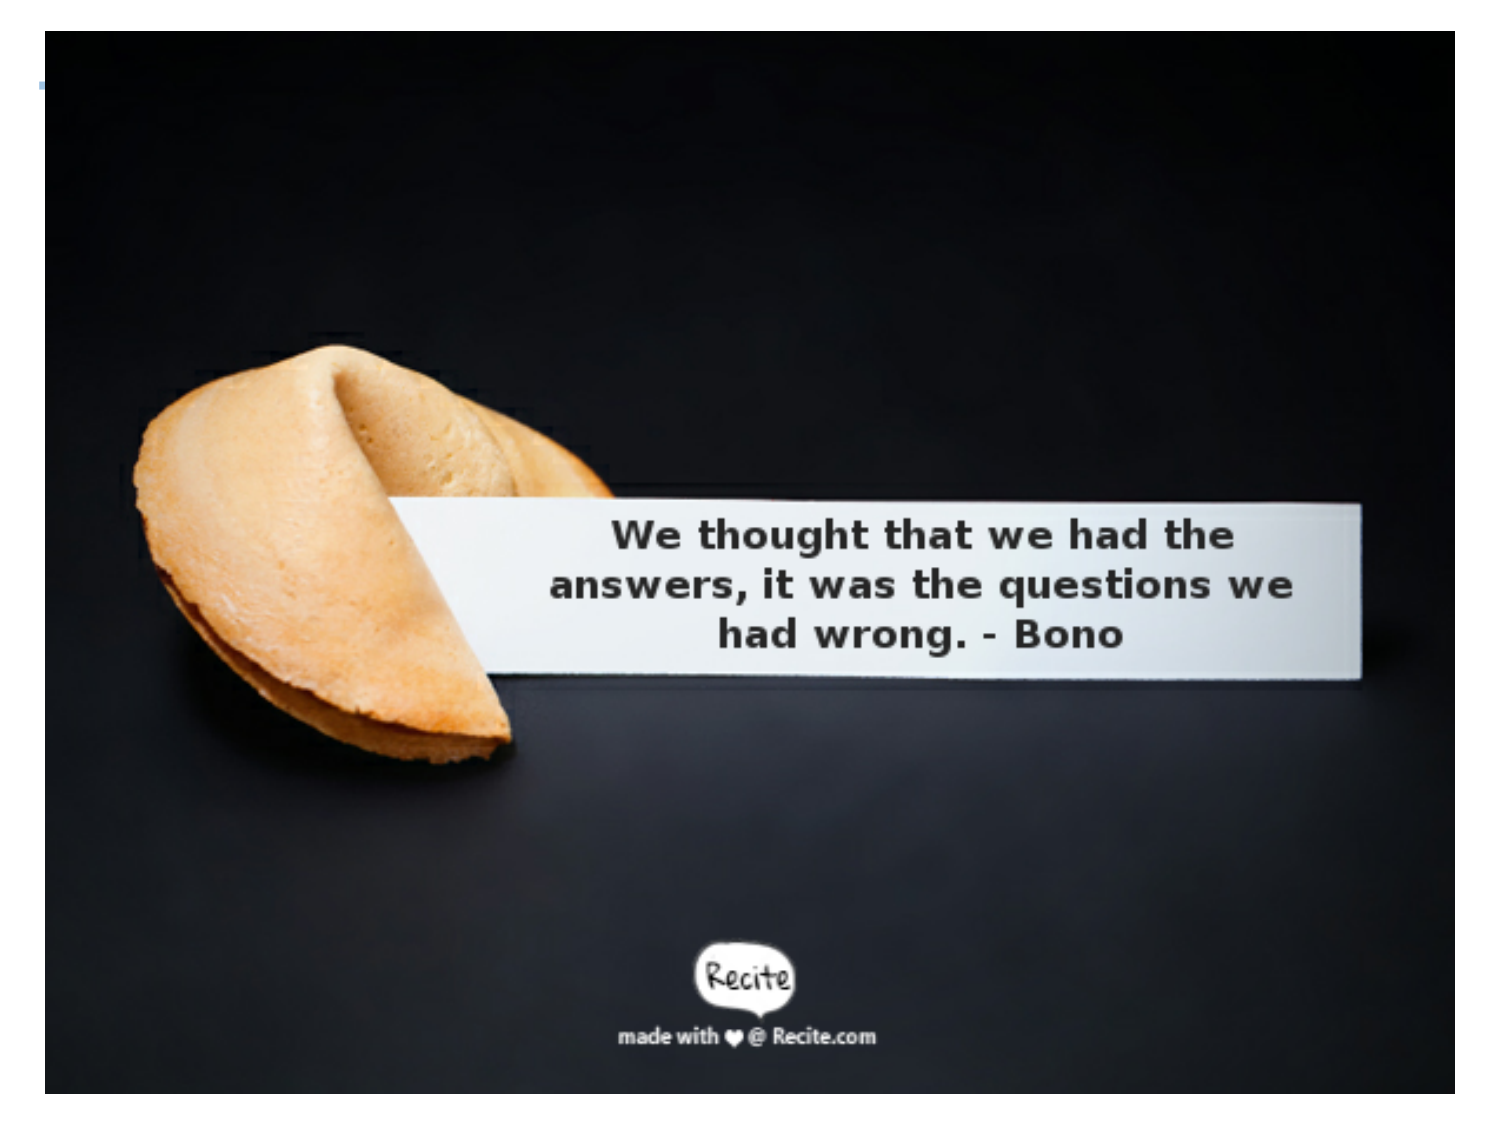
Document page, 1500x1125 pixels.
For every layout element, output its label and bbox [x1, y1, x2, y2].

list [44, 31, 1455, 1094]
